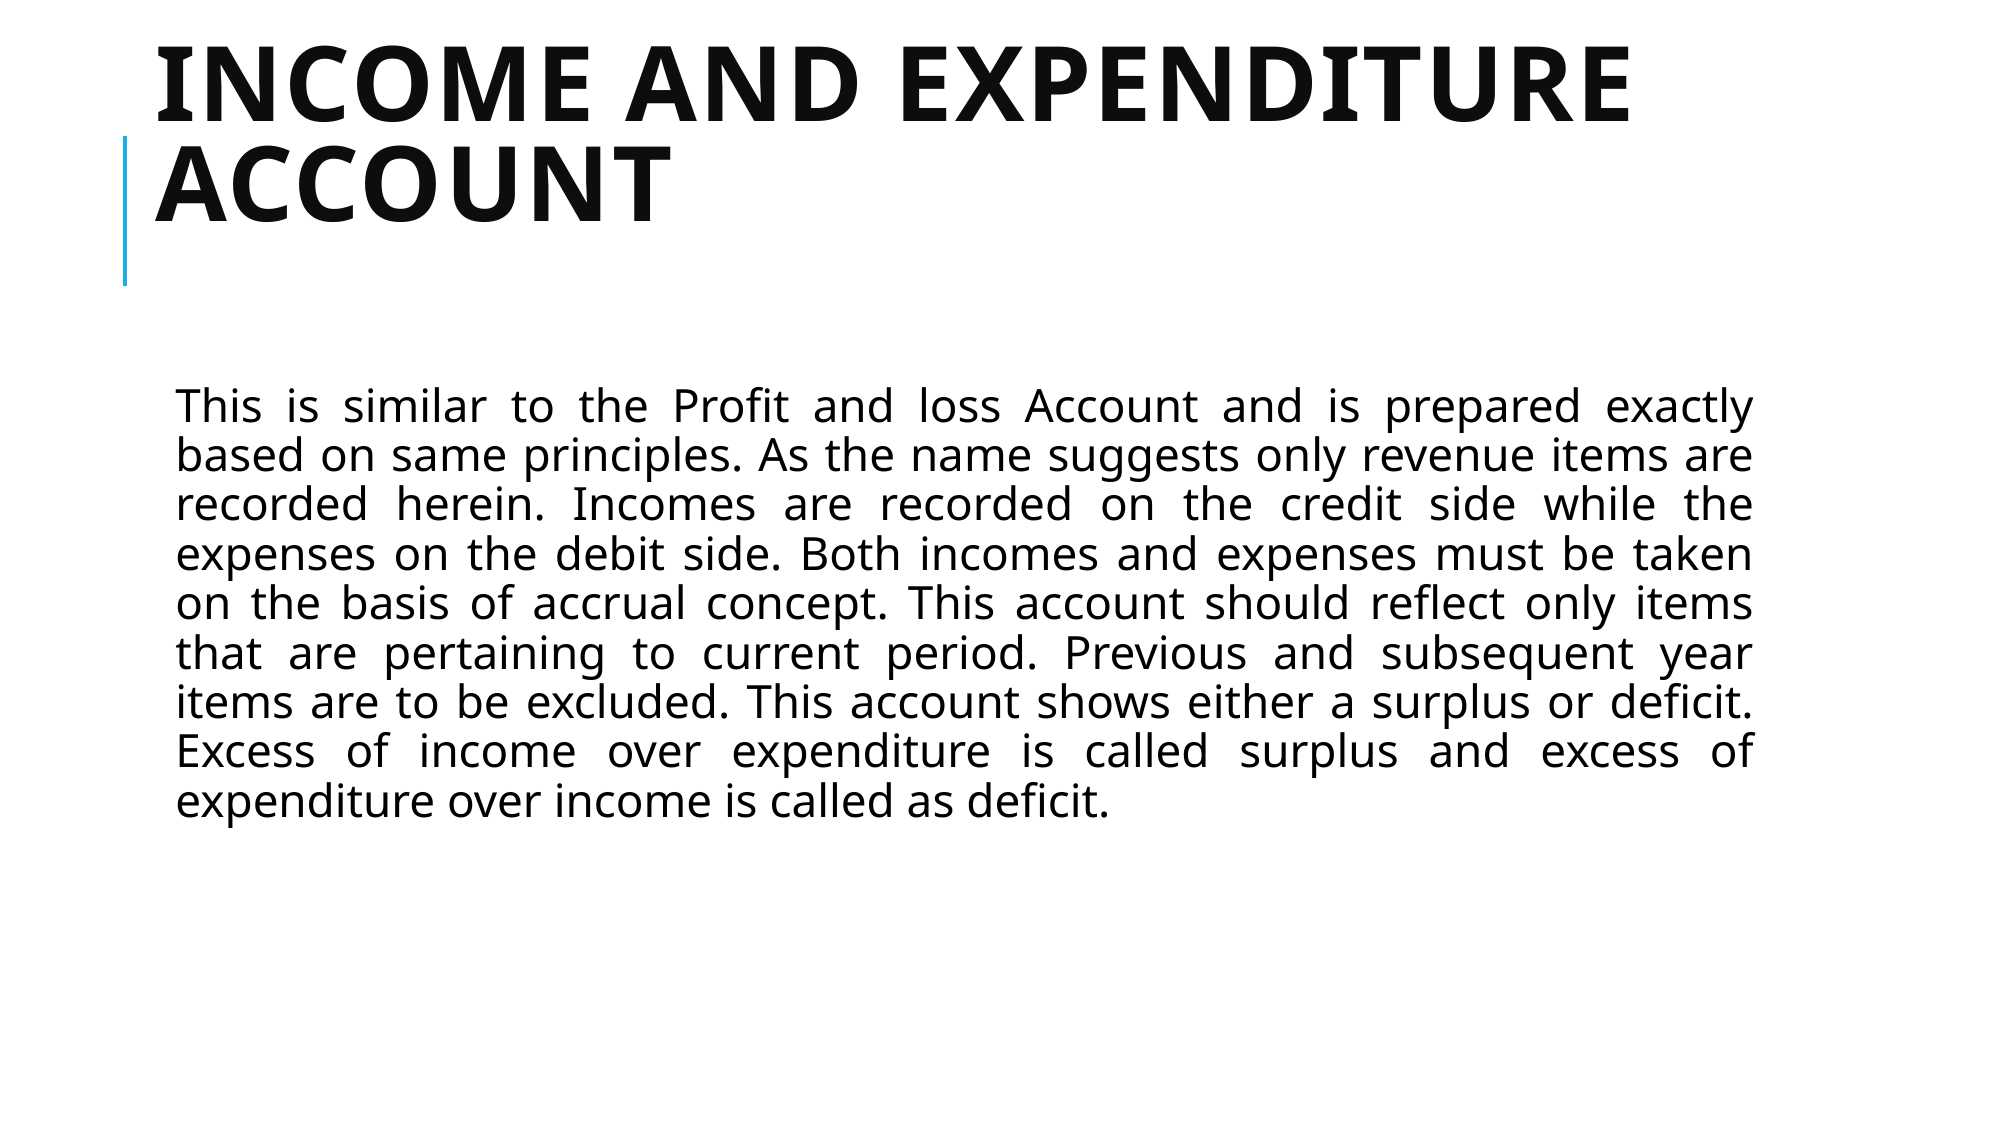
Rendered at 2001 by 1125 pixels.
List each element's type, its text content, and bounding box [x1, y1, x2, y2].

title Income and Expenditure account [140, 32, 1866, 250]
list This is similar to the Profit and loss Account and is prepared exactly based on same principles. As the name suggests only revenue items are recorded herein. Incomes are recorded on the credit side while the expenses on the debit side. Both incomes and expenses must be taken on the basis of accrual concept. This account should reflect only items that are pertaining to current period. Previous and subsequent year items are to be excluded. This account shows either a surplus or deficit. Excess of income over expenditure is called surplus and excess of expenditure over income is called as deficit. [168, 375, 1763, 1035]
